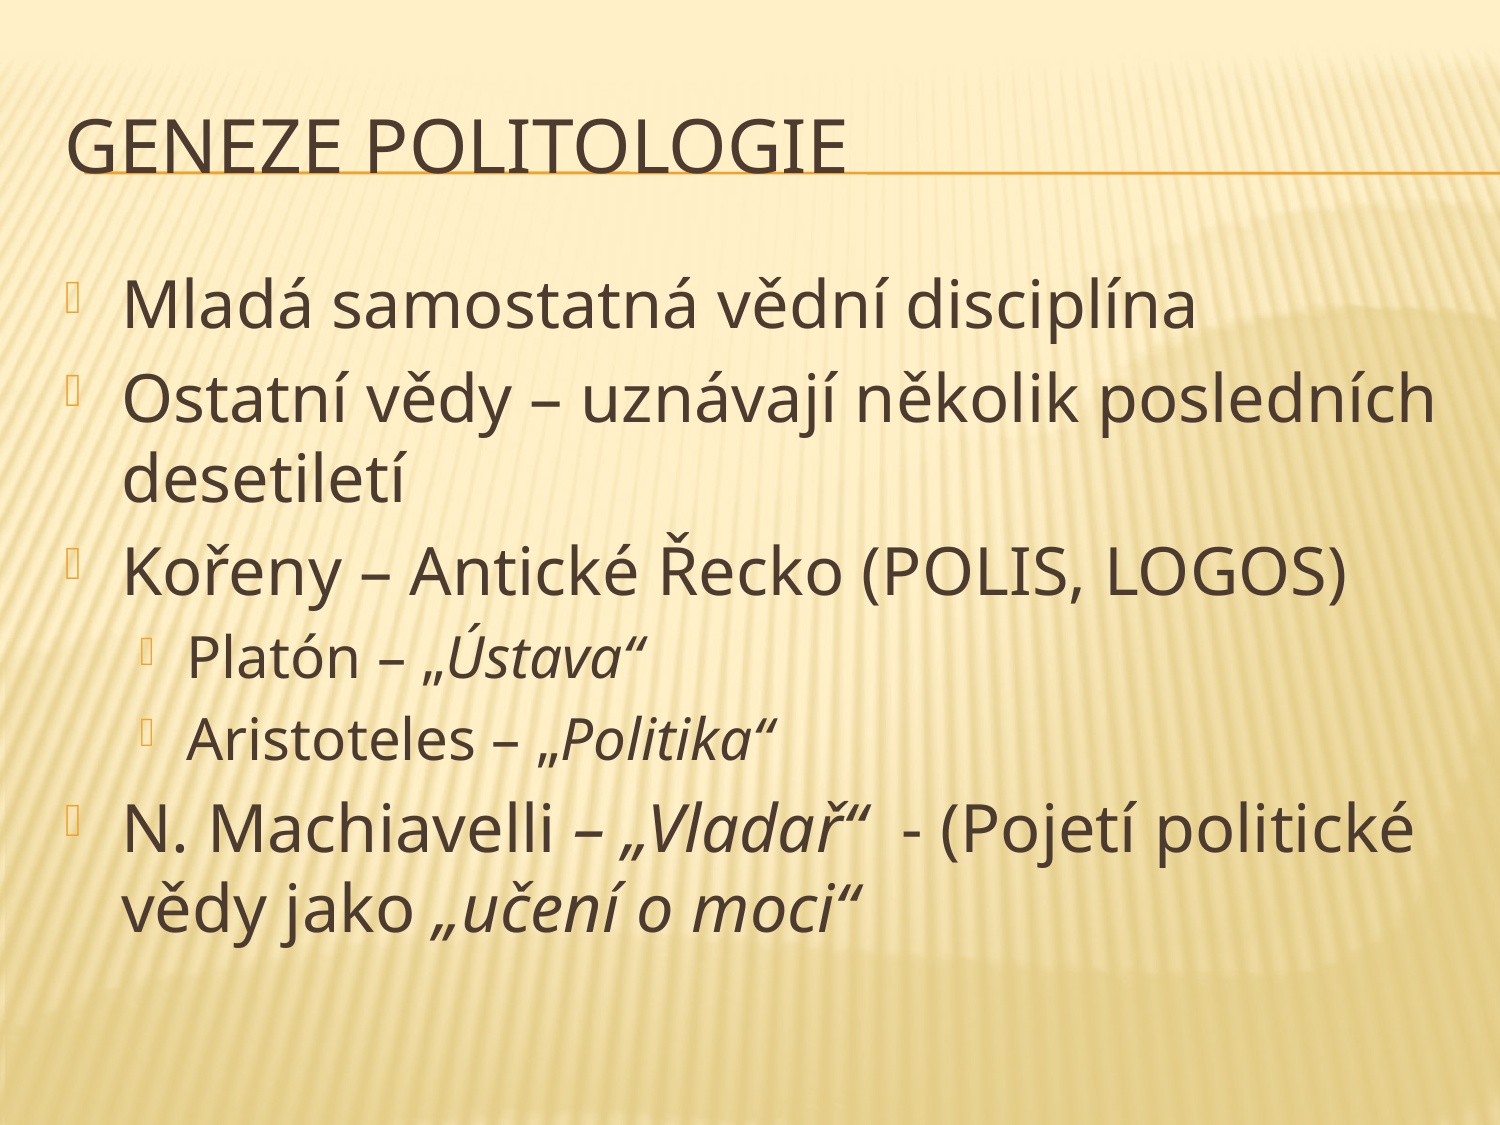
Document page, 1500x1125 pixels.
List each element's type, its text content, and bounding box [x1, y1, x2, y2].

list Mladá samostatná vědní disciplína Ostatní vědy – uznávají několik posledních desetiletí Kořeny – Antické Řecko (POLIS, LOGOS) Platón – „Ústava“ Aristoteles – „Politika“ N. Machiavelli – „Vladař“ - (Pojetí politické vědy jako „učení o moci“ [50, 254, 1475, 998]
title Geneze politologie [50, 75, 1475, 213]
